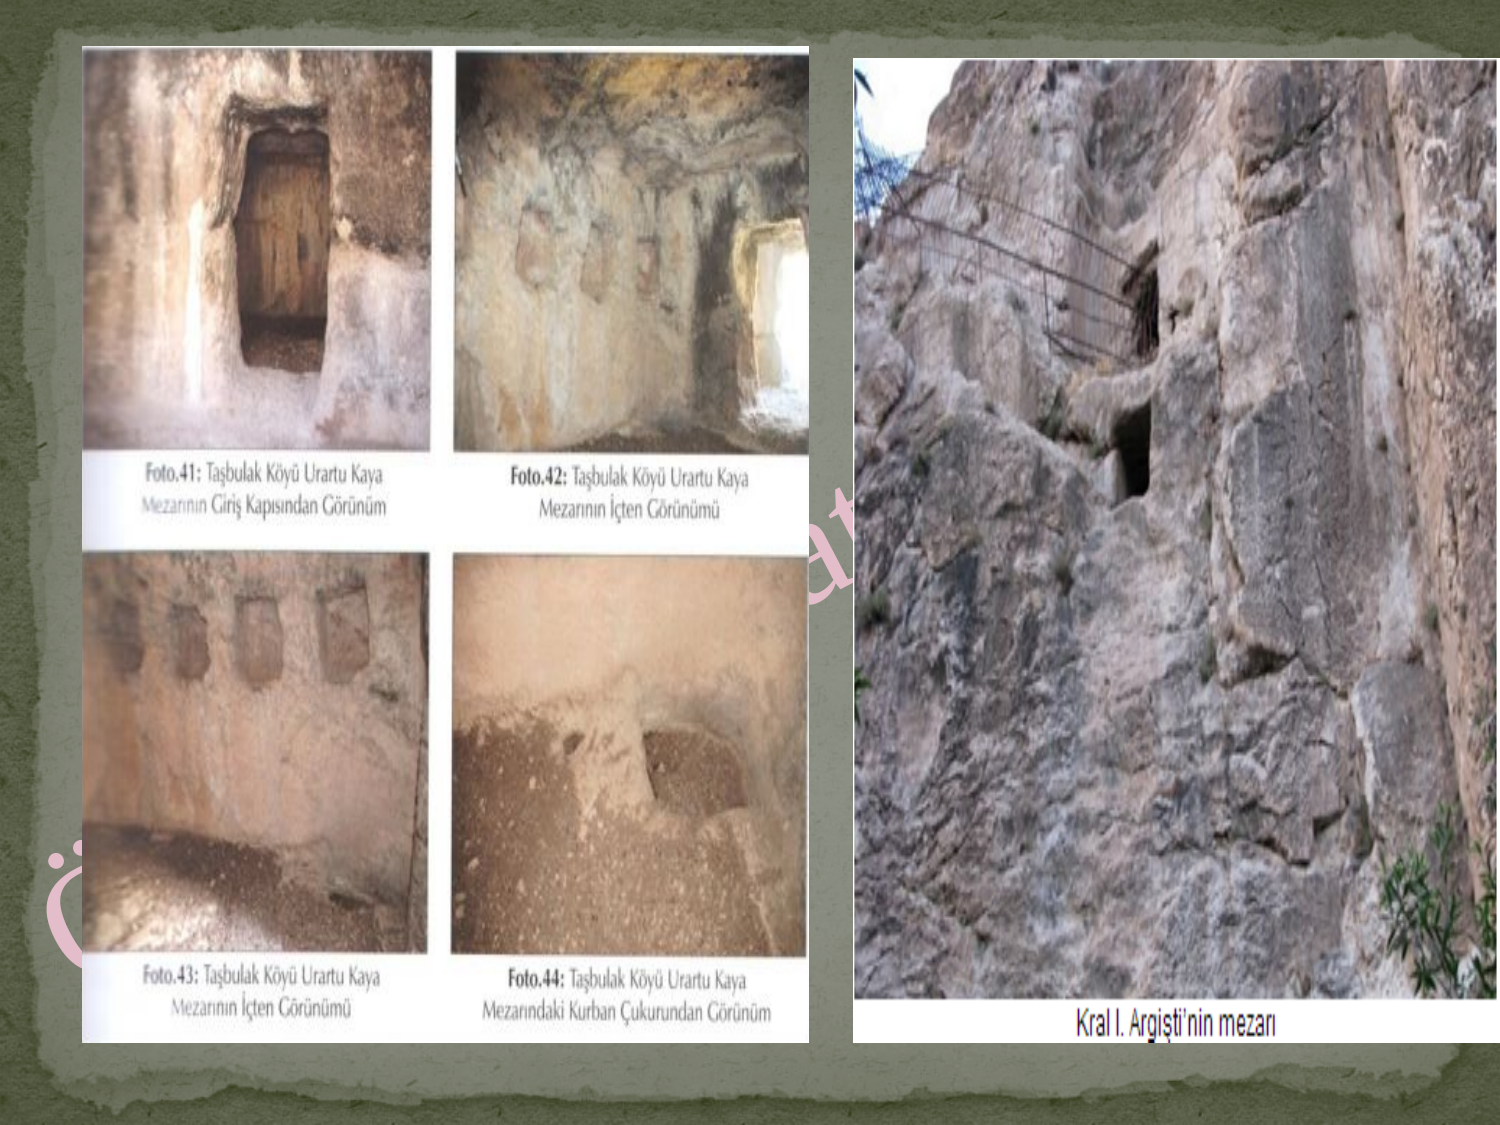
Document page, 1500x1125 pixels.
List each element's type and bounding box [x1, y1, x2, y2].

picture [82, 46, 809, 1043]
picture [853, 58, 1500, 1043]
